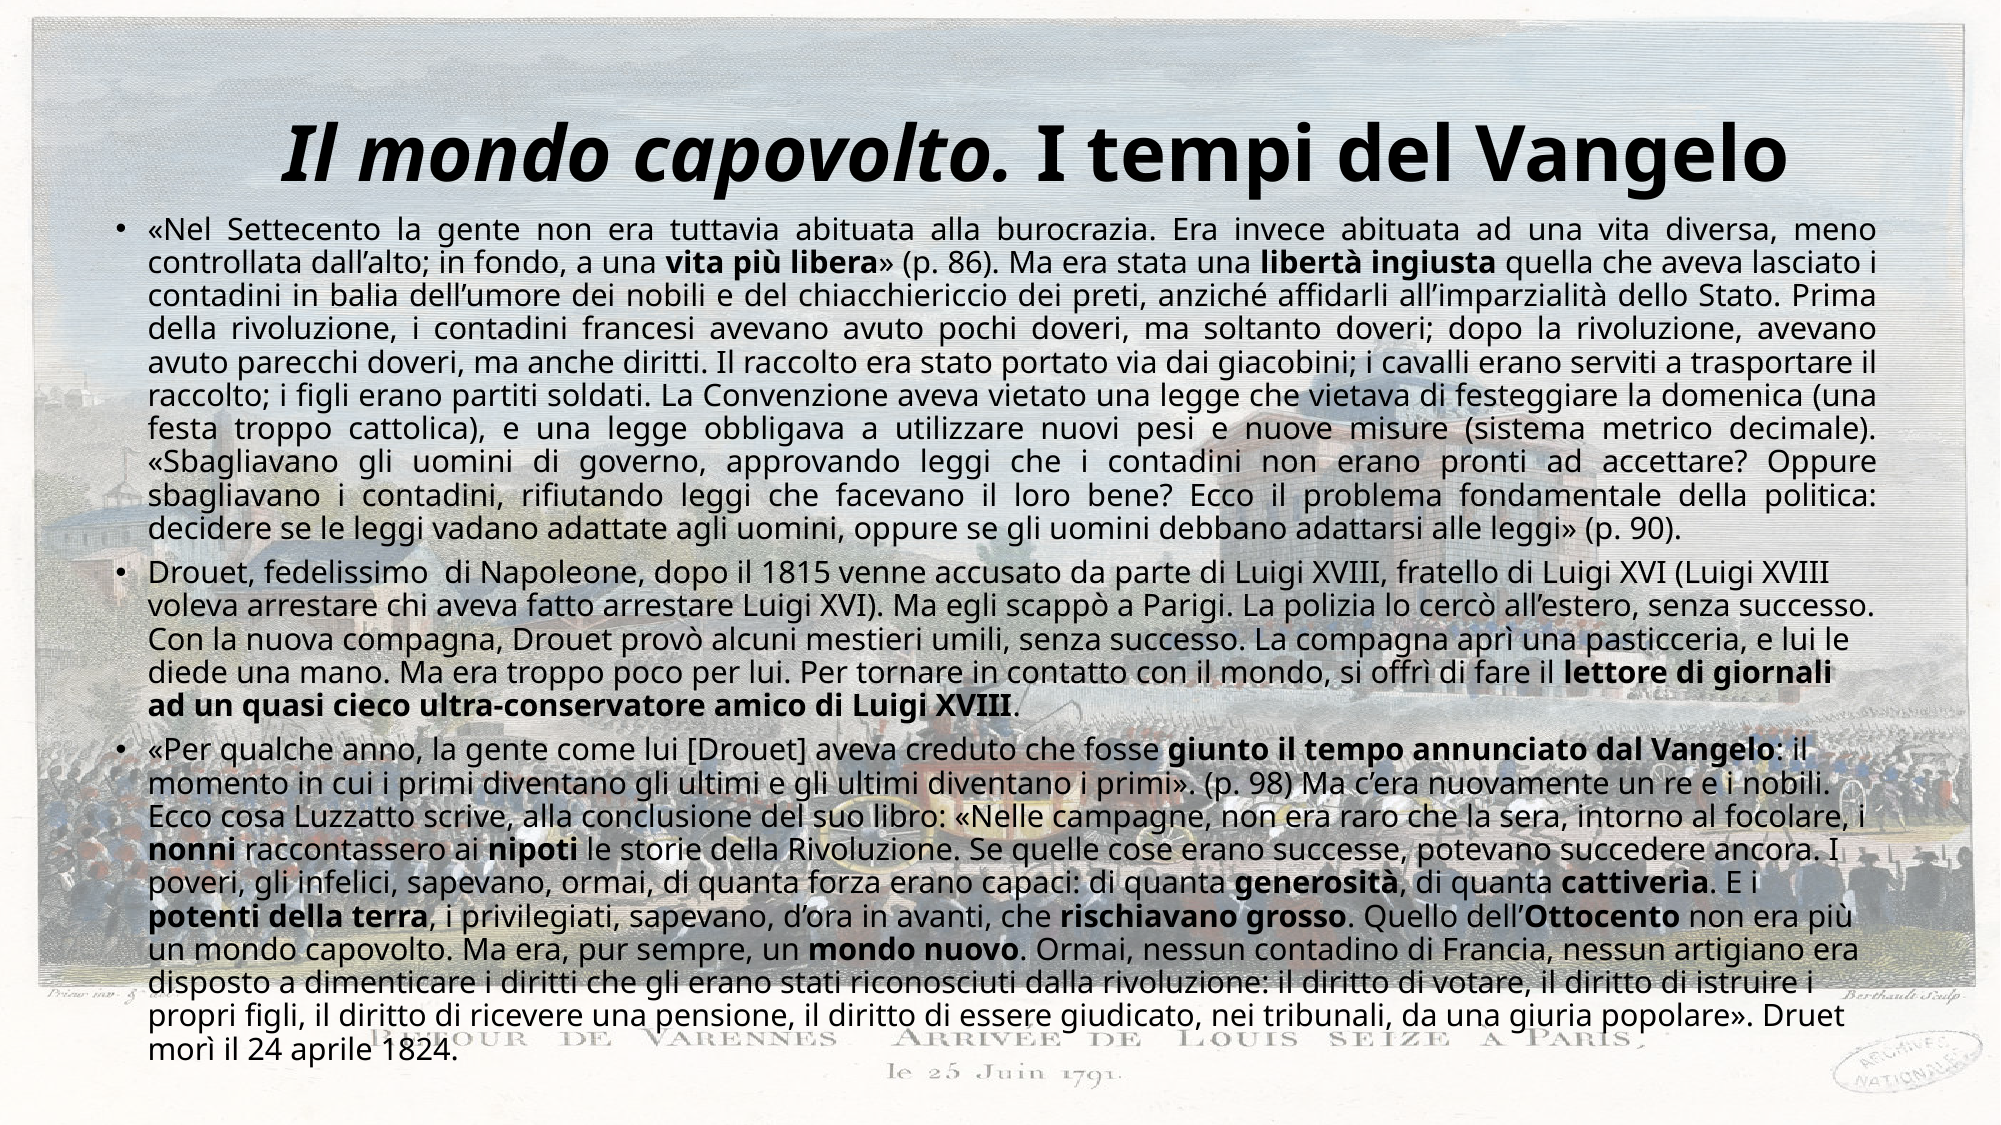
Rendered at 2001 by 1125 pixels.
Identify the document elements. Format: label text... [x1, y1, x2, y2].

title Il mondo capovolto. I tempi del Vangelo [256, 105, 1819, 206]
list «Nel Settecento la gente non era tuttavia abituata alla burocrazia. Era invece abituata ad una vita diversa, meno controllata dall’alto; in fondo, a una vita più libera» (p. 86). Ma era stata una libertà ingiusta quella che aveva lasciato i contadini in balia dell’umore dei nobili e del chiacchiericcio dei preti, anziché affidarli all’imparzialità dello Stato. Prima della rivoluzione, i contadini francesi avevano avuto pochi doveri, ma soltanto doveri; dopo la rivoluzione, avevano avuto parecchi doveri, ma anche diritti. Il raccolto era stato portato via dai giacobini; i cavalli erano serviti a trasportare il raccolto; i figli erano partiti soldati. La Convenzione aveva vietato una legge che vietava di festeggiare la domenica (una festa troppo cattolica), e una legge obbligava a utilizzare nuovi pesi e nuove misure (sistema metrico decimale). «Sbagliavano gli uomini di governo, approvando leggi che i contadini non erano pronti ad accettare? Oppure sbagliavano i contadini, rifiutando leggi che facevano il loro bene? Ecco il problema fondamentale della politica: decidere se le leggi vadano adattate agli uomini, oppure se gli uomini debbano adattarsi alle leggi» (p. 90). Drouet, fedelissimo di Napoleone, dopo il 1815 venne accusato da parte di Luigi XVIII, fratello di Luigi XVI (Luigi XVIII voleva arrestare chi aveva fatto arrestare Luigi XVI). Ma egli scappò a Parigi. La polizia lo cercò all’estero, senza successo. Con la nuova compagna, Drouet provò alcuni mestieri umili, senza successo. La compagna aprì una pasticceria, e lui le diede una mano. Ma era troppo poco per lui. Per tornare in contatto con il mondo, si offrì di fare il lettore di giornali ad un quasi cieco ultra-conservatore amico di Luigi XVIII. «Per qualche anno, la gente come lui [Drouet] aveva creduto che fosse giunto il tempo annunciato dal Vangelo: il momento in cui i primi diventano gli ultimi e gli ultimi diventano i primi». (p. 98) Ma c’era nuovamente un re e i nobili. Ecco cosa Luzzatto scrive, alla conclusione del suo libro: «Nelle campagne, non era raro che la sera, intorno al focolare, i nonni raccontassero ai nipoti le storie della Rivoluzione. Se quelle cose erano successe, potevano succedere ancora. I poveri, gli infelici, sapevano, ormai, di quanta forza erano capaci: di quanta generosità, di quanta cattiveria. E i potenti della terra, i privilegiati, sapevano, d’ora in avanti, che rischiavano grosso. Quello dell’Ottocento non era più un mondo capovolto. Ma era, pur sempre, un mondo nuovo. Ormai, nessun contadino di Francia, nessun artigiano era disposto a dimenticare i diritti che gli erano stati riconosciuti dalla rivoluzione: il diritto di votare, il diritto di istruire i propri figli, il diritto di ricevere una pensione, il diritto di essere giudicato, nei tribunali, da una giuria popolare». Druet morì il 24 aprile 1824. [100, 206, 1893, 1087]
